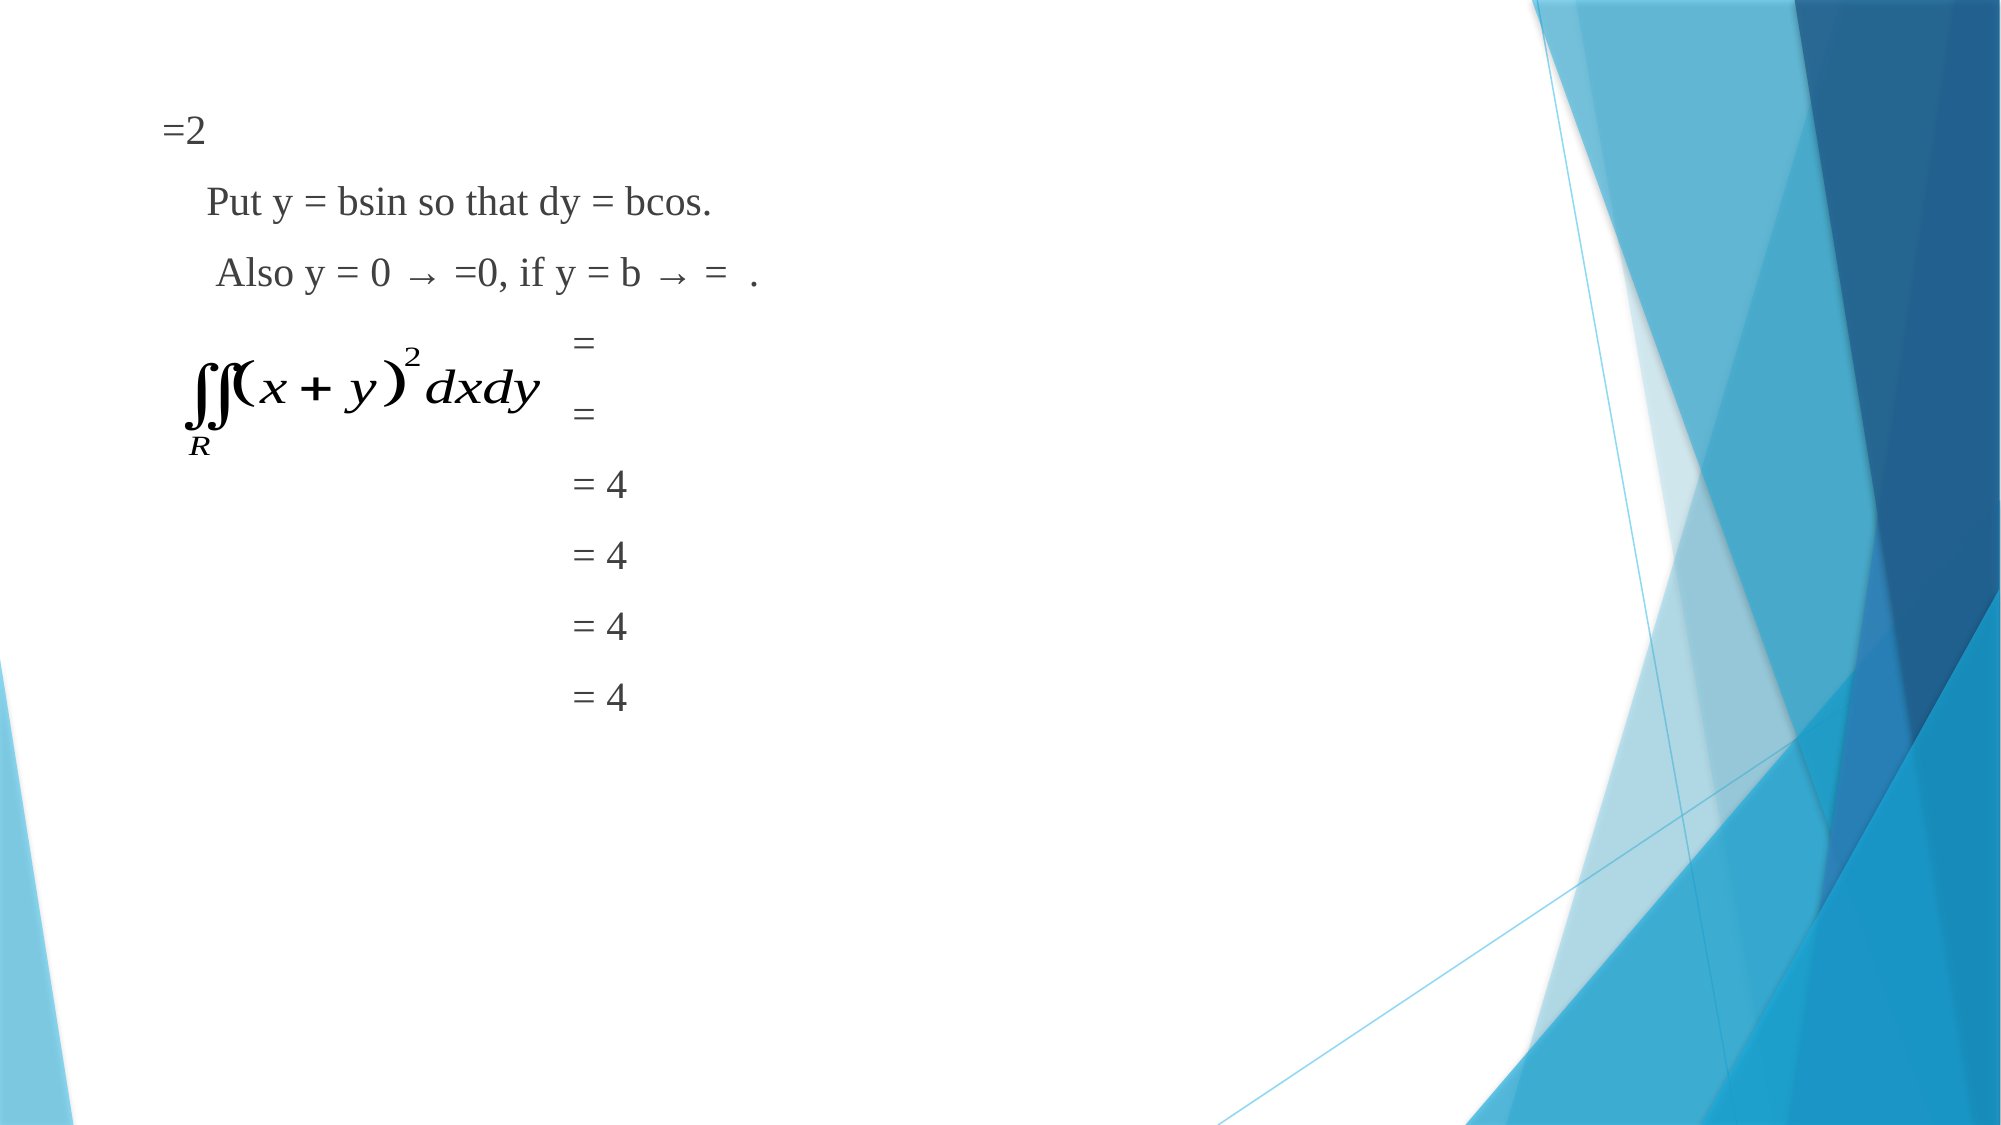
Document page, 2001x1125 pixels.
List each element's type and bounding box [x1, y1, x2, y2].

text_box [164, 334, 556, 465]
